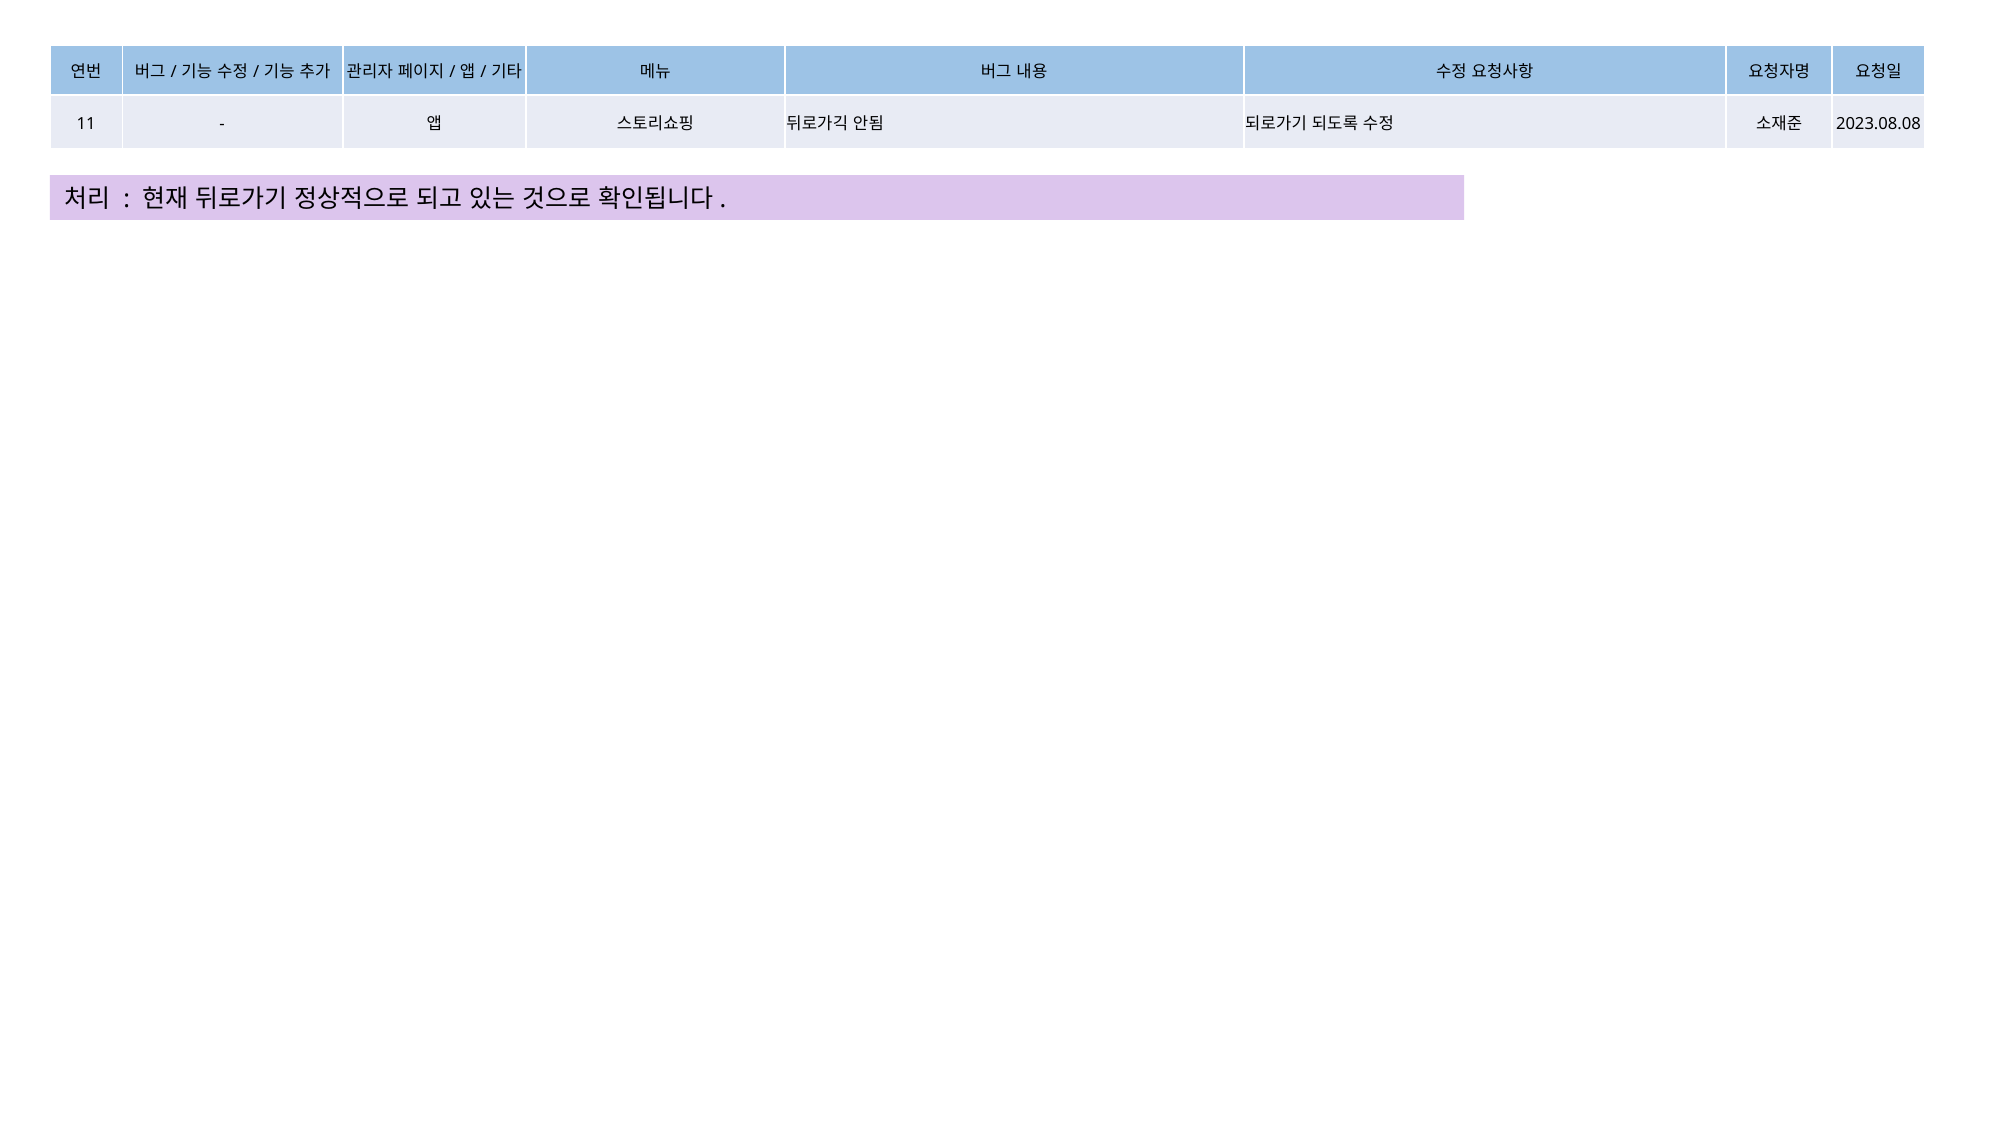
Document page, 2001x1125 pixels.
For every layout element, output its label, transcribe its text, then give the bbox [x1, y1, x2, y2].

table_cell 스토리쇼핑 [527, 96, 784, 148]
table_cell 2023.08.08 [1833, 96, 1924, 148]
table_cell - [123, 96, 342, 148]
table_header 요청자명 [1727, 46, 1831, 94]
table_cell 뒤로가긱 안됨 [786, 96, 1243, 148]
table_header 버그/기능 수정/기능 추가 [123, 46, 342, 94]
table_header 연번 [51, 46, 122, 94]
table_cell 되로가기 되도록 수정 [1245, 96, 1725, 148]
table_header 메뉴 [527, 46, 784, 94]
table_cell 소재준 [1727, 96, 1831, 148]
table_header 요청일 [1833, 46, 1924, 94]
table_header 수정 요청사항 [1245, 46, 1725, 94]
table_header 관리자 페이지/앱/기타 [344, 46, 525, 94]
table_header 버그 내용 [786, 46, 1243, 94]
table_cell 앱 [344, 96, 525, 148]
text_box 처리 : 현재 뒤로가기 정상적으로 되고 있는 것으로 확인됩니다. [49, 175, 1465, 220]
table_cell 11 [51, 96, 122, 148]
